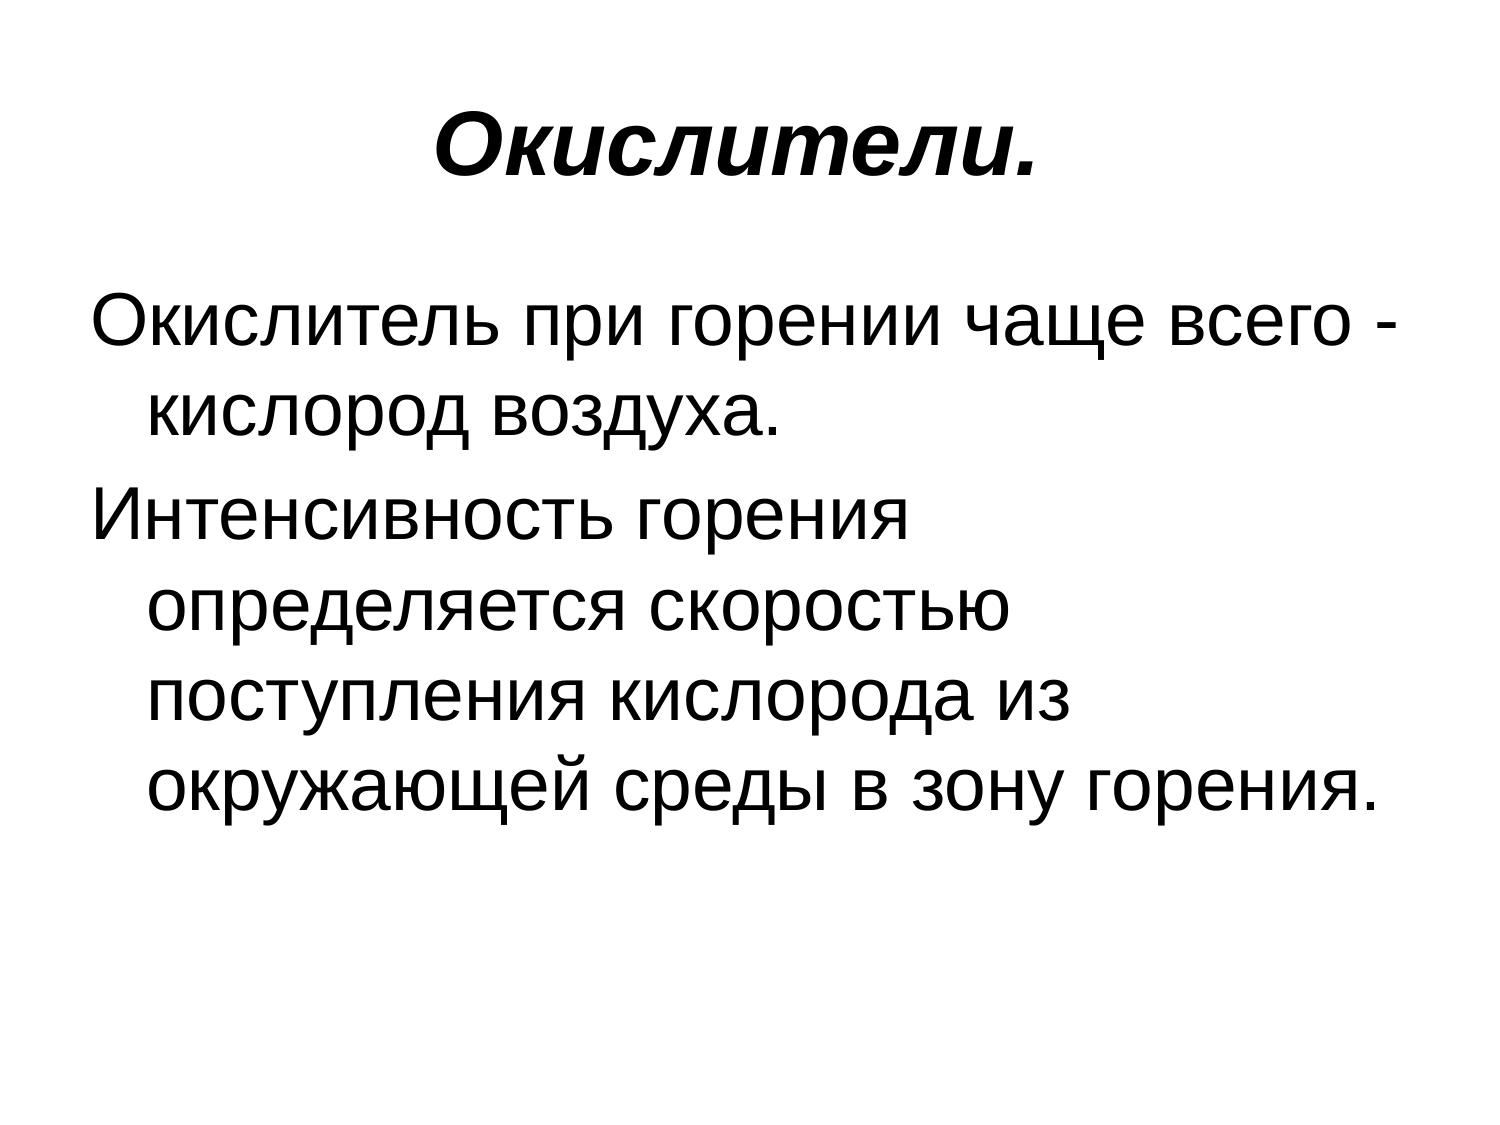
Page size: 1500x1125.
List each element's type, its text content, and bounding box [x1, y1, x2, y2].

list Окислитель при горении чаще всего -кислород воздуха. Интенсивность горения определяется скоростью поступления кислорода из окружающей среды в зону горения. [75, 262, 1425, 1005]
title Окислители. [75, 45, 1425, 233]
